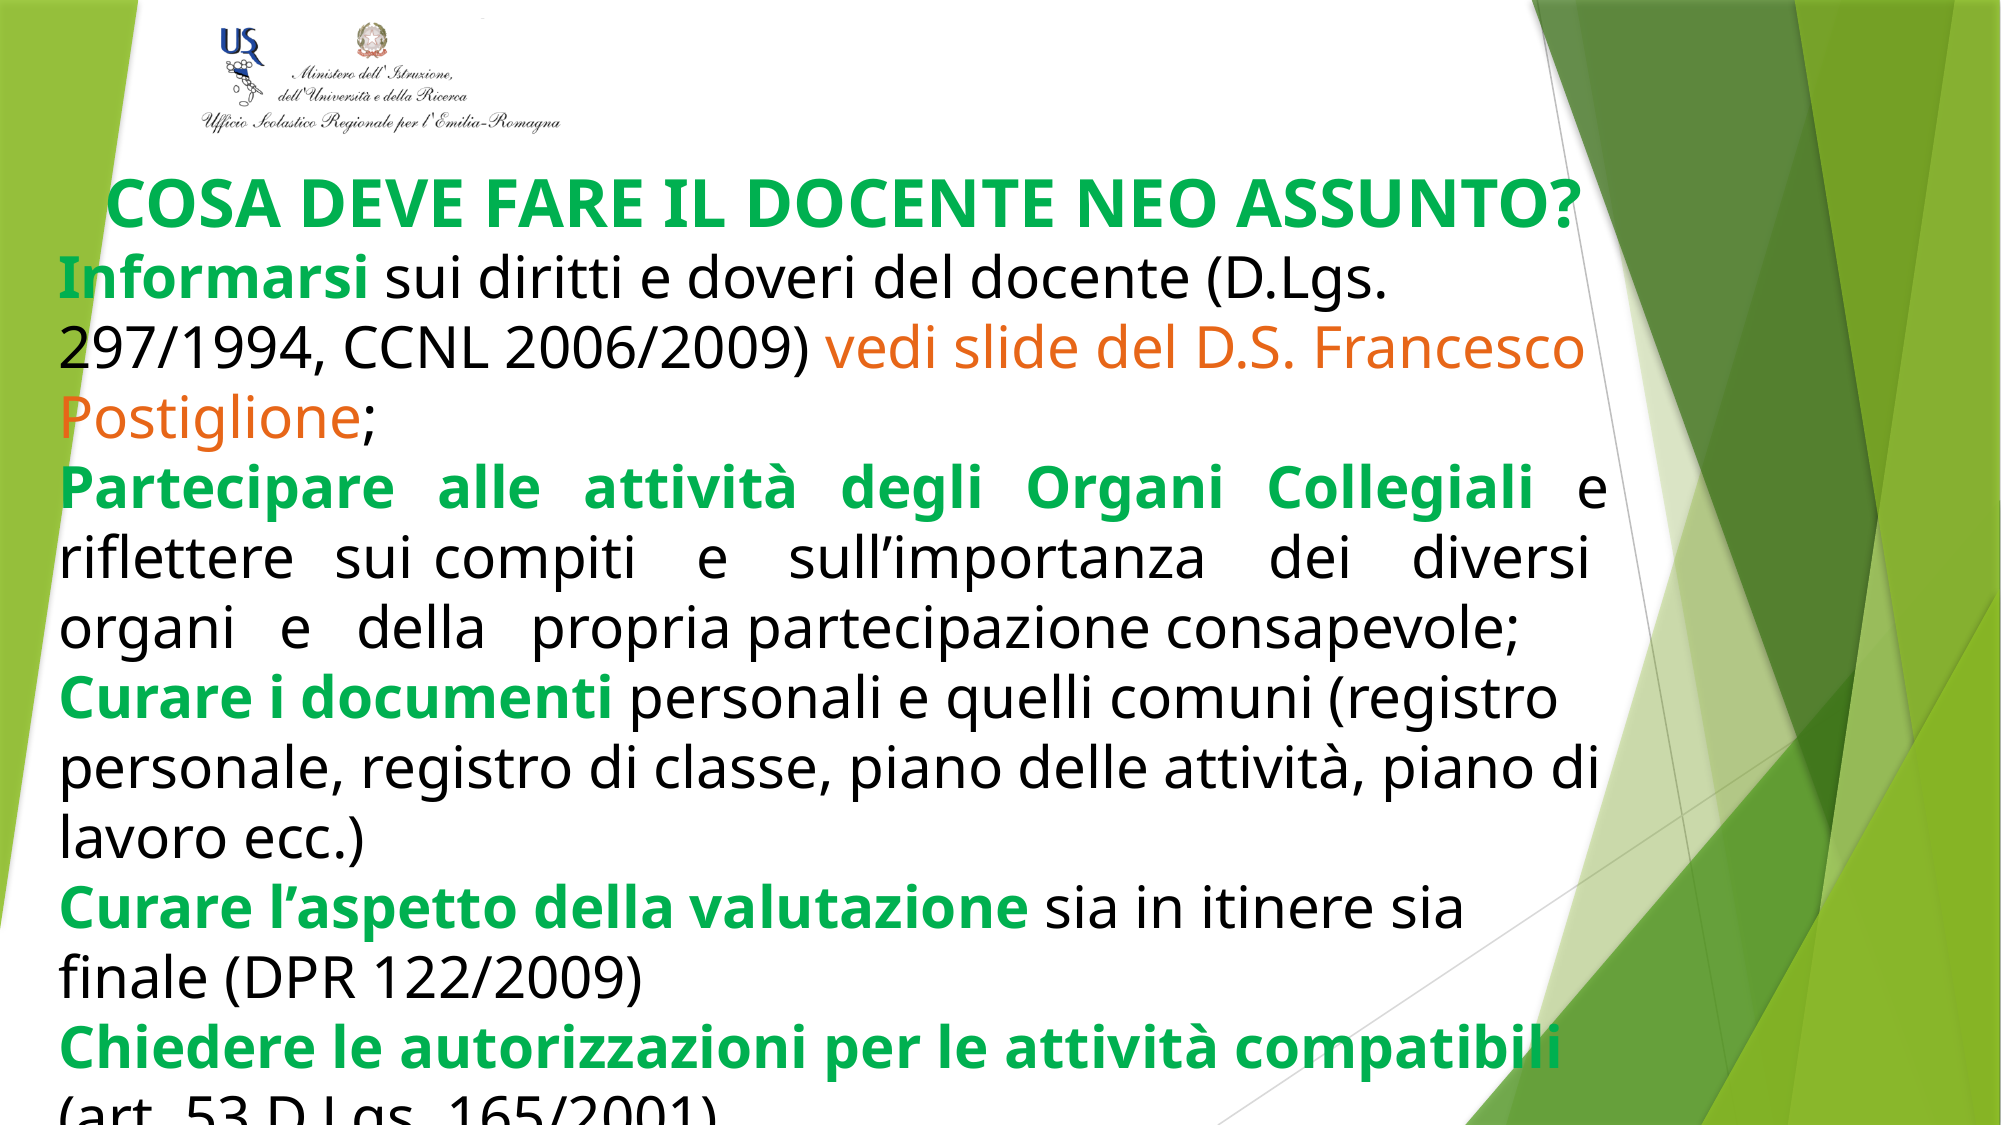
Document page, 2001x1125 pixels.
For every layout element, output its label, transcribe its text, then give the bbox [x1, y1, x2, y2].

picture [142, 17, 585, 142]
text_box COSA DEVE FARE IL DOCENTE NEO ASSUNTO? Informarsi sui diritti e doveri del docente (D.Lgs. 297/1994, CCNL 2006/2009) vedi slide del D.S. Francesco Postiglione; Partecipare alle attività degli Organi Collegiali e riflettere sui compiti e sull’importanza dei diversi organi e della propria partecipazione consapevole; Curare i documenti personali e quelli comuni (registro personale, registro di classe, piano delle attività, piano di lavoro ecc.) Curare l’aspetto della valutazione sia in itinere sia finale (DPR 122/2009) Chiedere le autorizzazioni per le attività compatibili (art. 53 D.Lgs. 165/2001) [43, 153, 1645, 1125]
